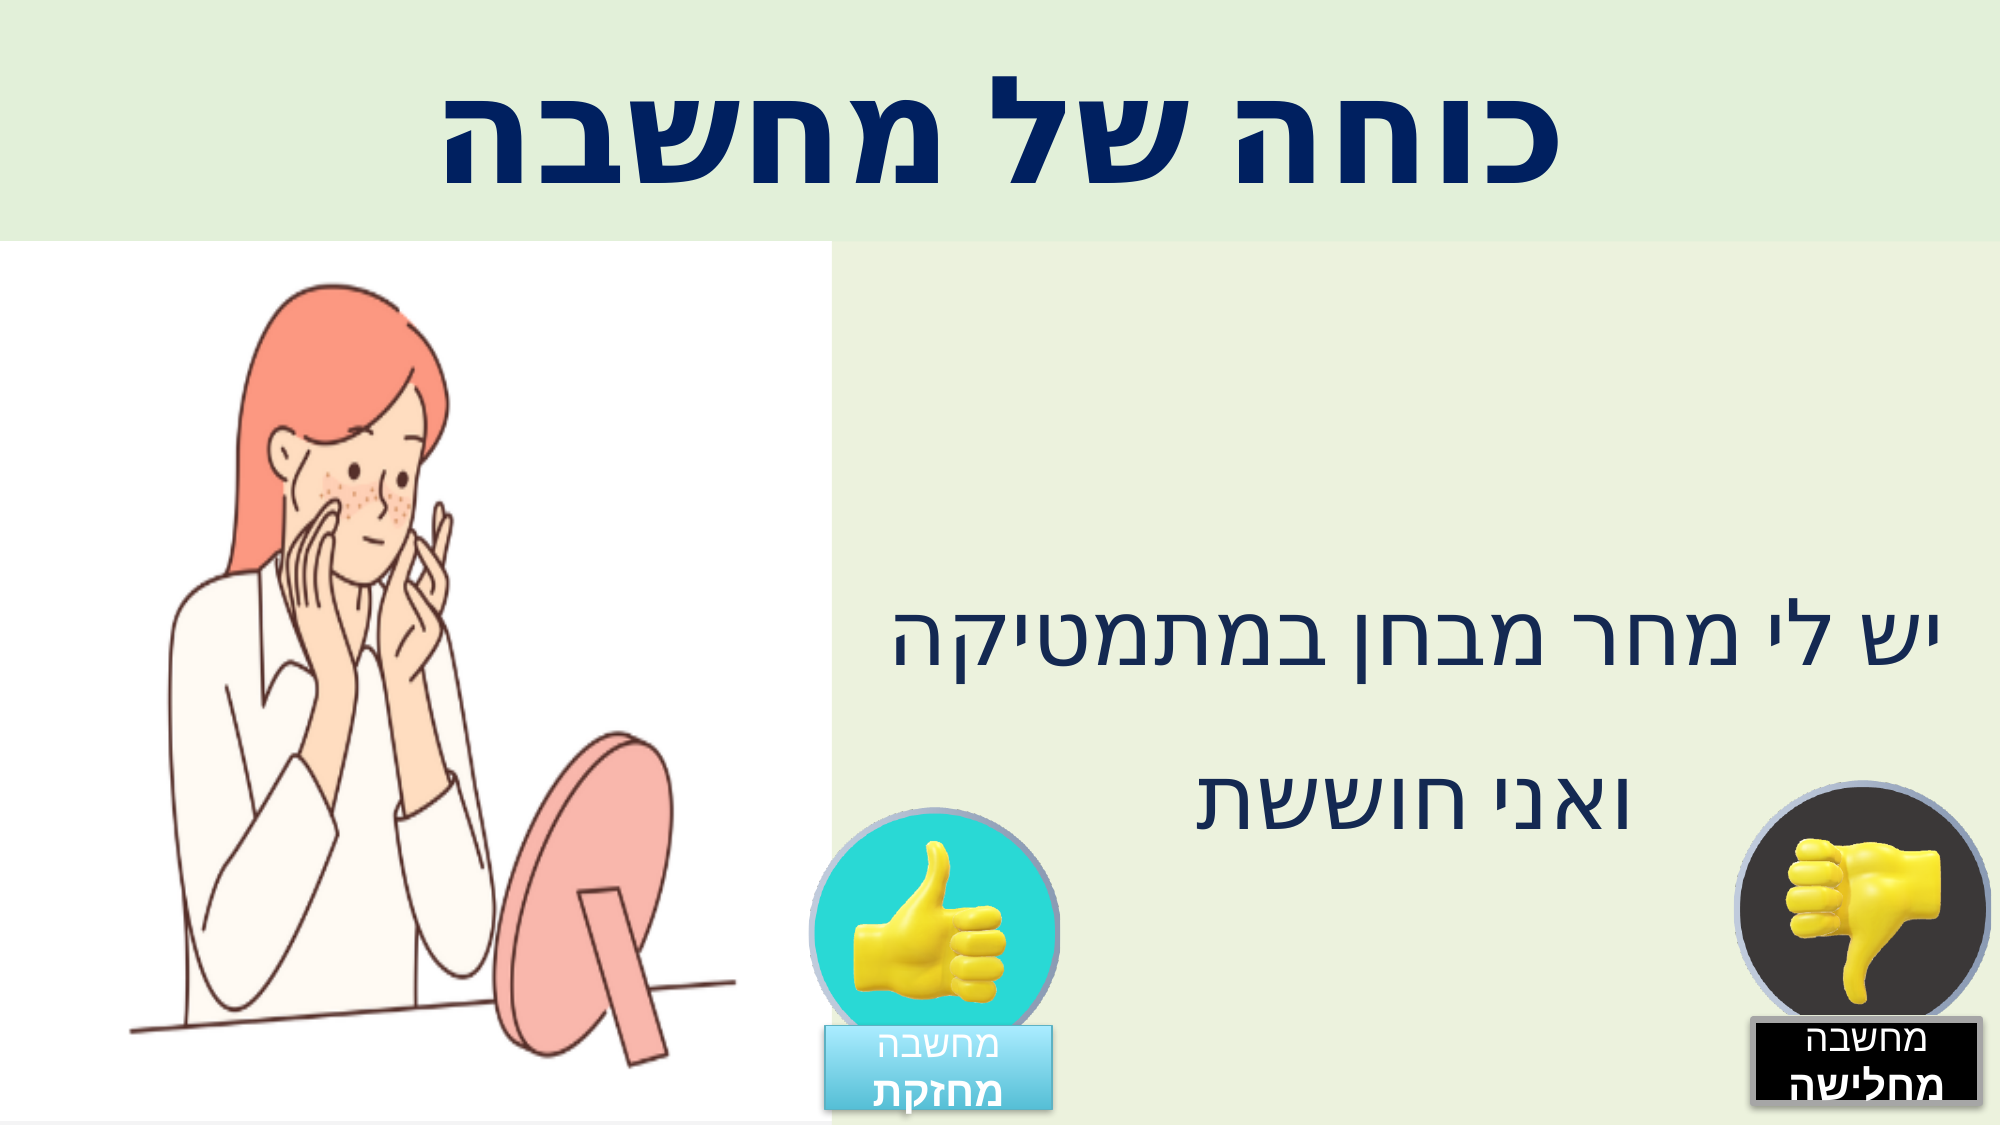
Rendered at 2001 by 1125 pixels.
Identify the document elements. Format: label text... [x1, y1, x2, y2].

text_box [808, 807, 1061, 1110]
title כוחה של מחשבה [137, 26, 1863, 239]
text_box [1733, 780, 1992, 1104]
text_box יש לי מחר מבחן במתמטיקה ואני חוששת [830, 239, 2000, 1125]
picture [0, 241, 833, 1121]
